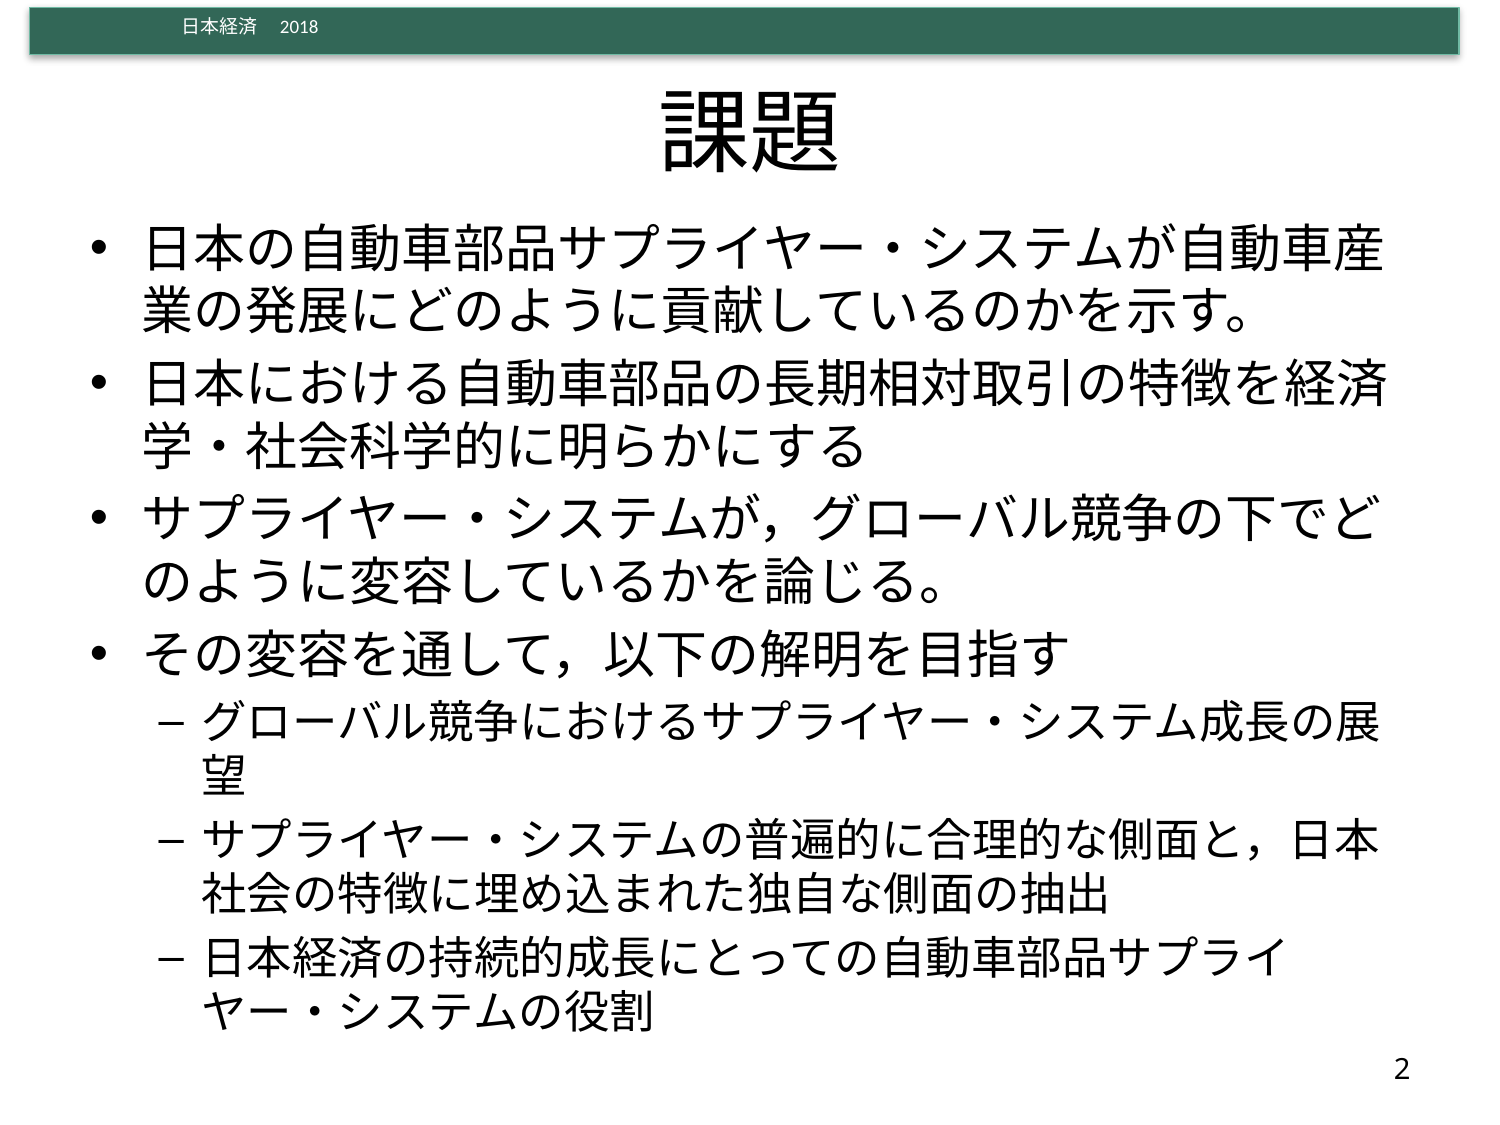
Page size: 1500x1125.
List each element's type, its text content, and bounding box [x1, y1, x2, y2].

slide_number 2 [1299, 1042, 1425, 1103]
title 課題 [75, 66, 1425, 208]
list 日本の自動車部品サプライヤー・システムが自動車産業の発展にどのように貢献しているのかを示す。 日本における自動車部品の長期相対取引の特徴を経済学・社会科学的に明らかにする サプライヤー・システムが，グローバル競争の下でどのように変容しているかを論じる。 その変容を通して，以下の解明を目指す グローバル競争におけるサプライヤー・システム成長の展望 サプライヤー・システムの普遍的に合理的な側面と，日本社会の特徴に埋め込まれた独自な側面の抽出 日本経済の持続的成長にとっての自動車部品サプライヤー・システムの役割 [75, 208, 1425, 1059]
